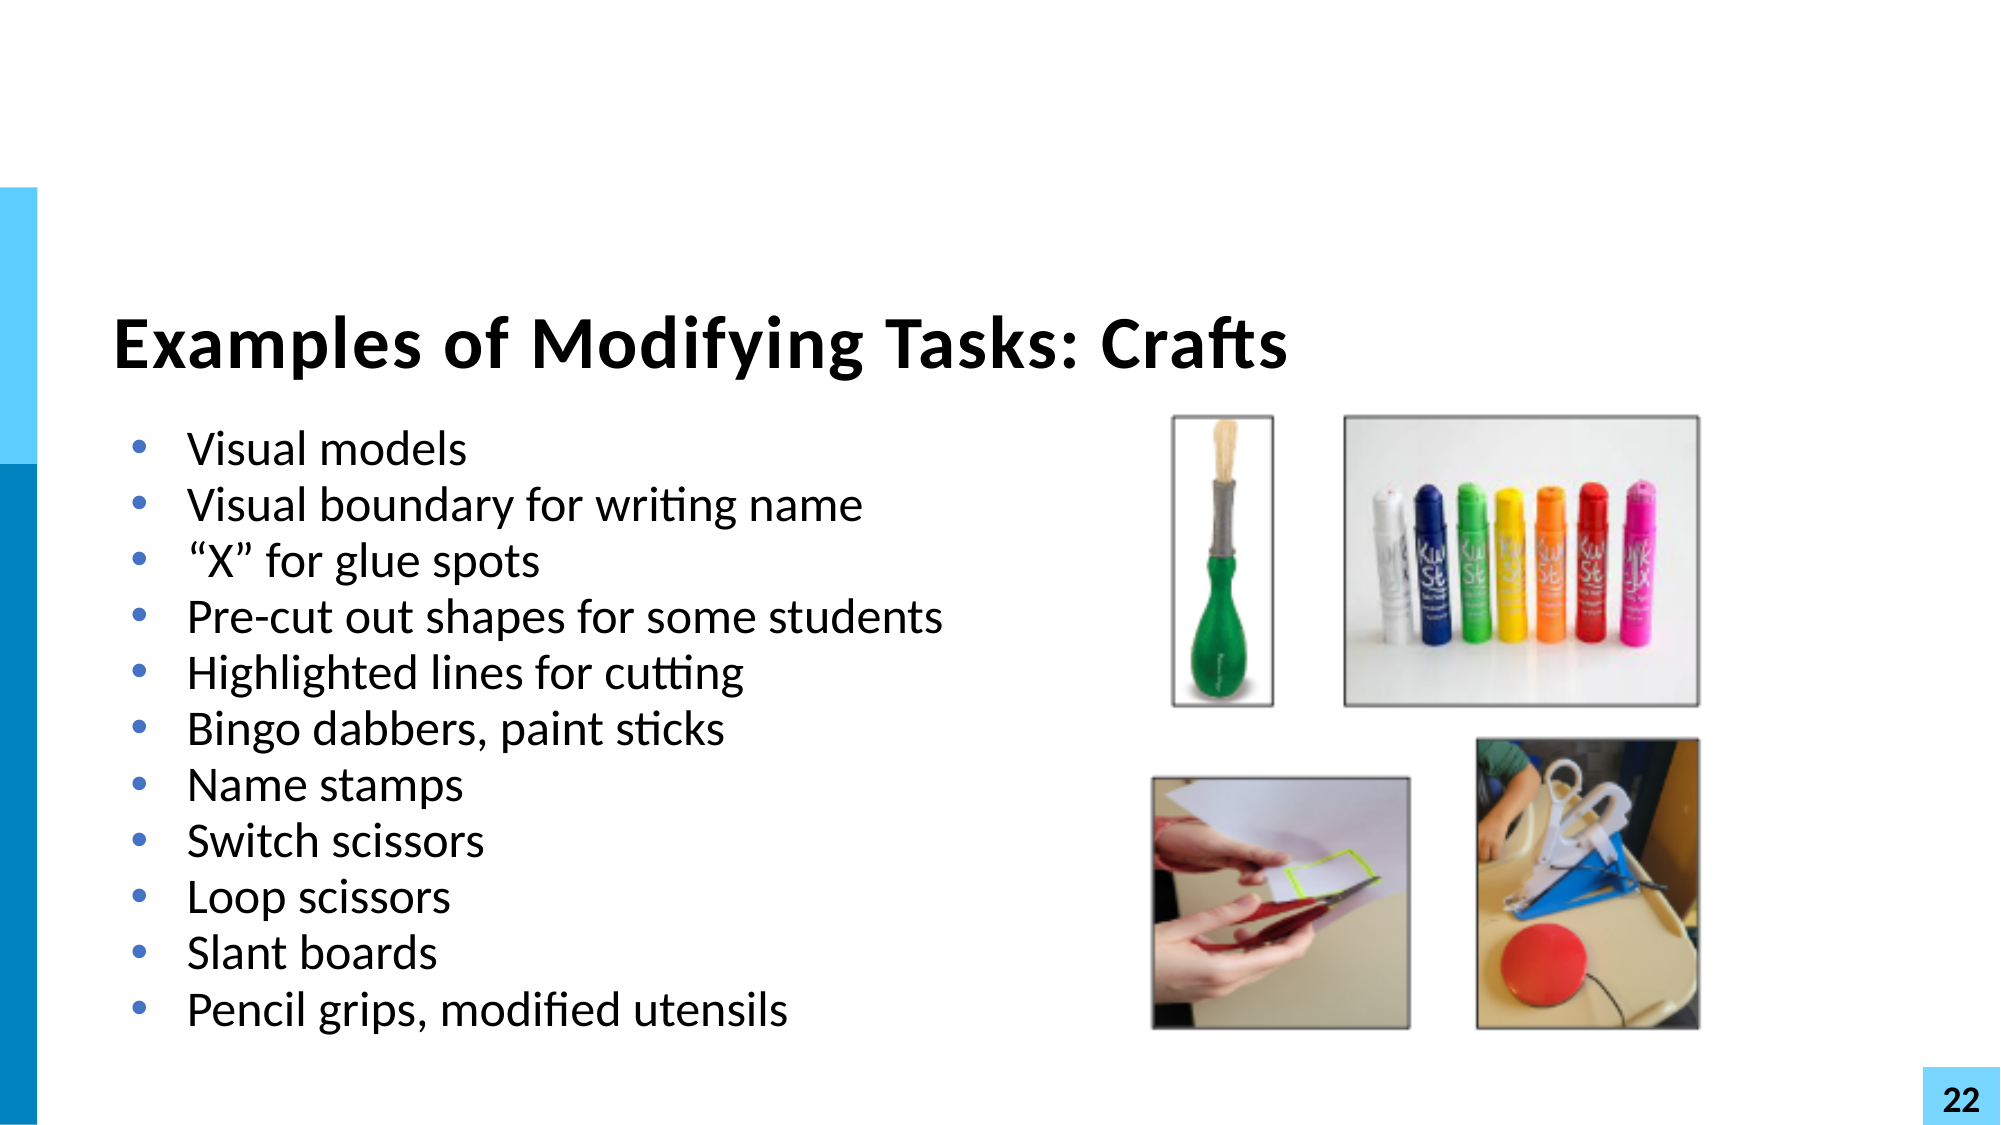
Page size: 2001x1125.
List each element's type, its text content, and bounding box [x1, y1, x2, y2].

title Examples of Modifying Tasks: Crafts [98, 309, 1904, 385]
list Visual models Visual boundary for writing name “X” for glue spots Pre-cut out shapes for some students Highlighted lines for cutting Bingo dabbers, paint sticks Name stamps Switch scissors Loop scissors Slant boards Pencil grips, modified utensils [123, 414, 1021, 1078]
picture [1137, 404, 1737, 1039]
